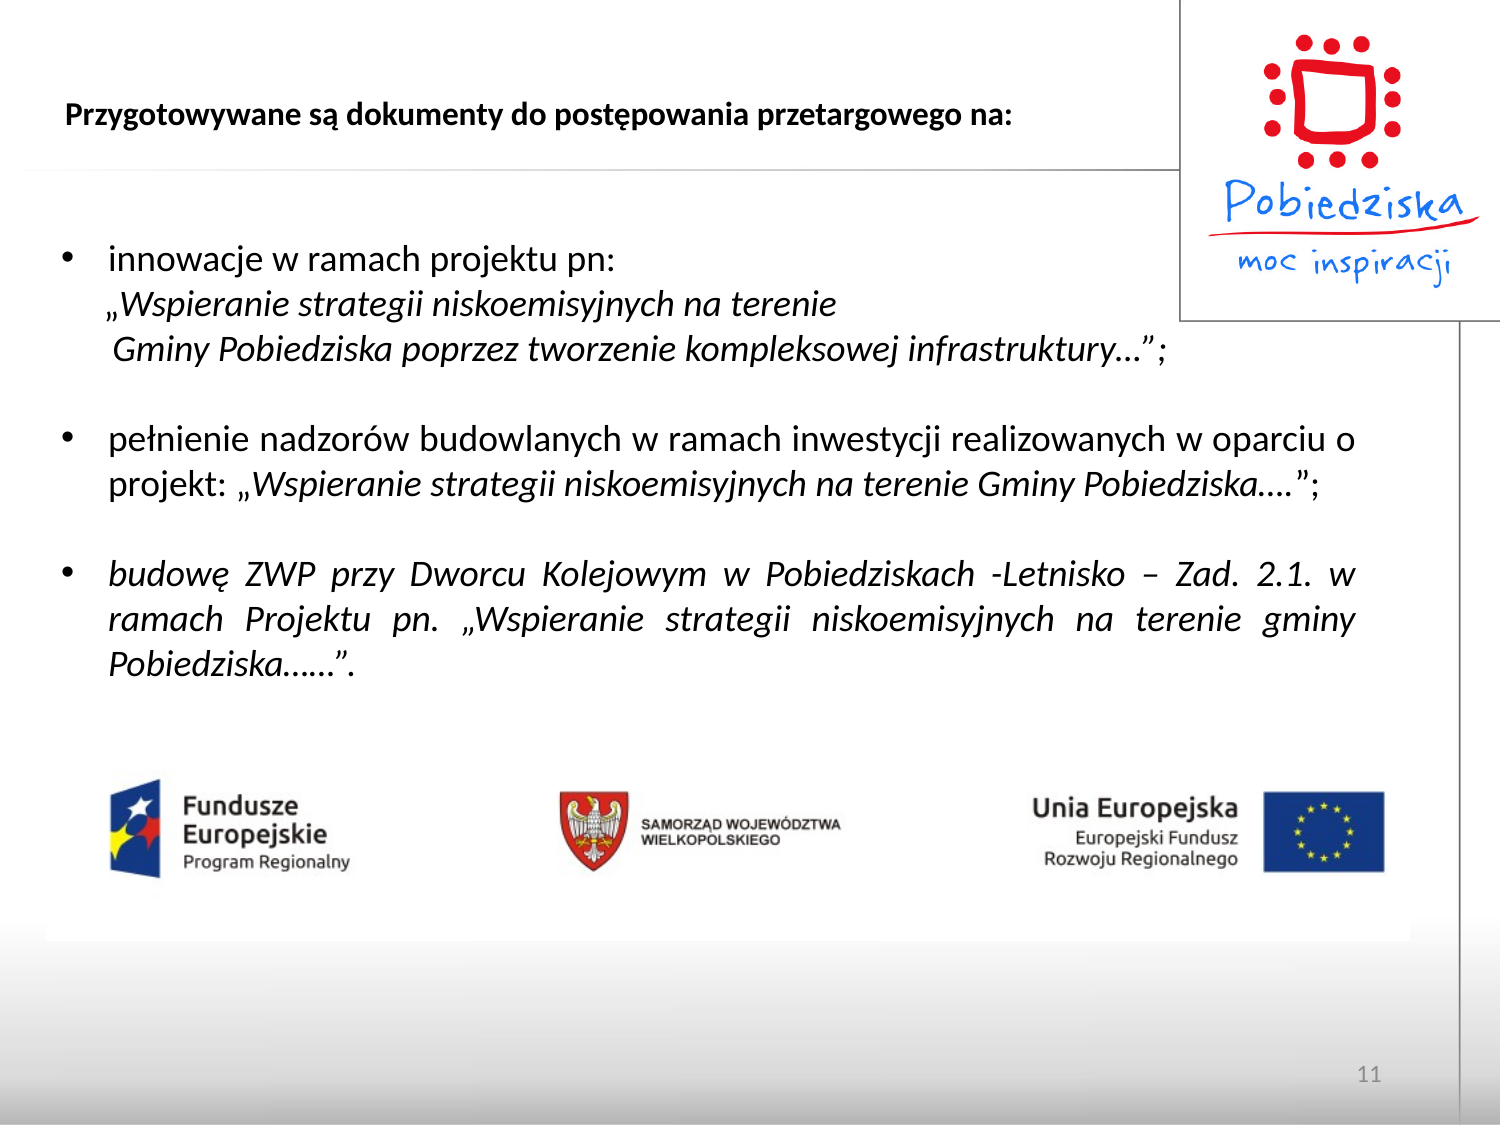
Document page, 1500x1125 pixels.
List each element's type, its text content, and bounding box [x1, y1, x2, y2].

list [44, 170, 1422, 1042]
picture [0, 0, 1500, 1125]
slide_number 11 [1059, 1042, 1397, 1103]
text_box innowacje w ramach projektu pn: „Wspieranie strategii niskoemisyjnych na terenie Gminy Pobiedziska poprzez tworzenie kompleksowej infrastruktury…”; pełnienie nadzorów budowlanych w ramach inwestycji realizowanych w oparciu o projekt: „Wspieranie strategii niskoemisyjnych na terenie Gminy Pobiedziska….”; budowę ZWP przy Dworcu Kolejowym w Pobiedziskach -Letnisko – Zad. 2.1. w ramach Projektu pn. „Wspieranie strategii niskoemisyjnych na terenie gminy Pobiedziska……”. [46, 226, 1372, 749]
title Przygotowywane są dokumenty do postępowania przetargowego na: [50, 46, 1158, 170]
